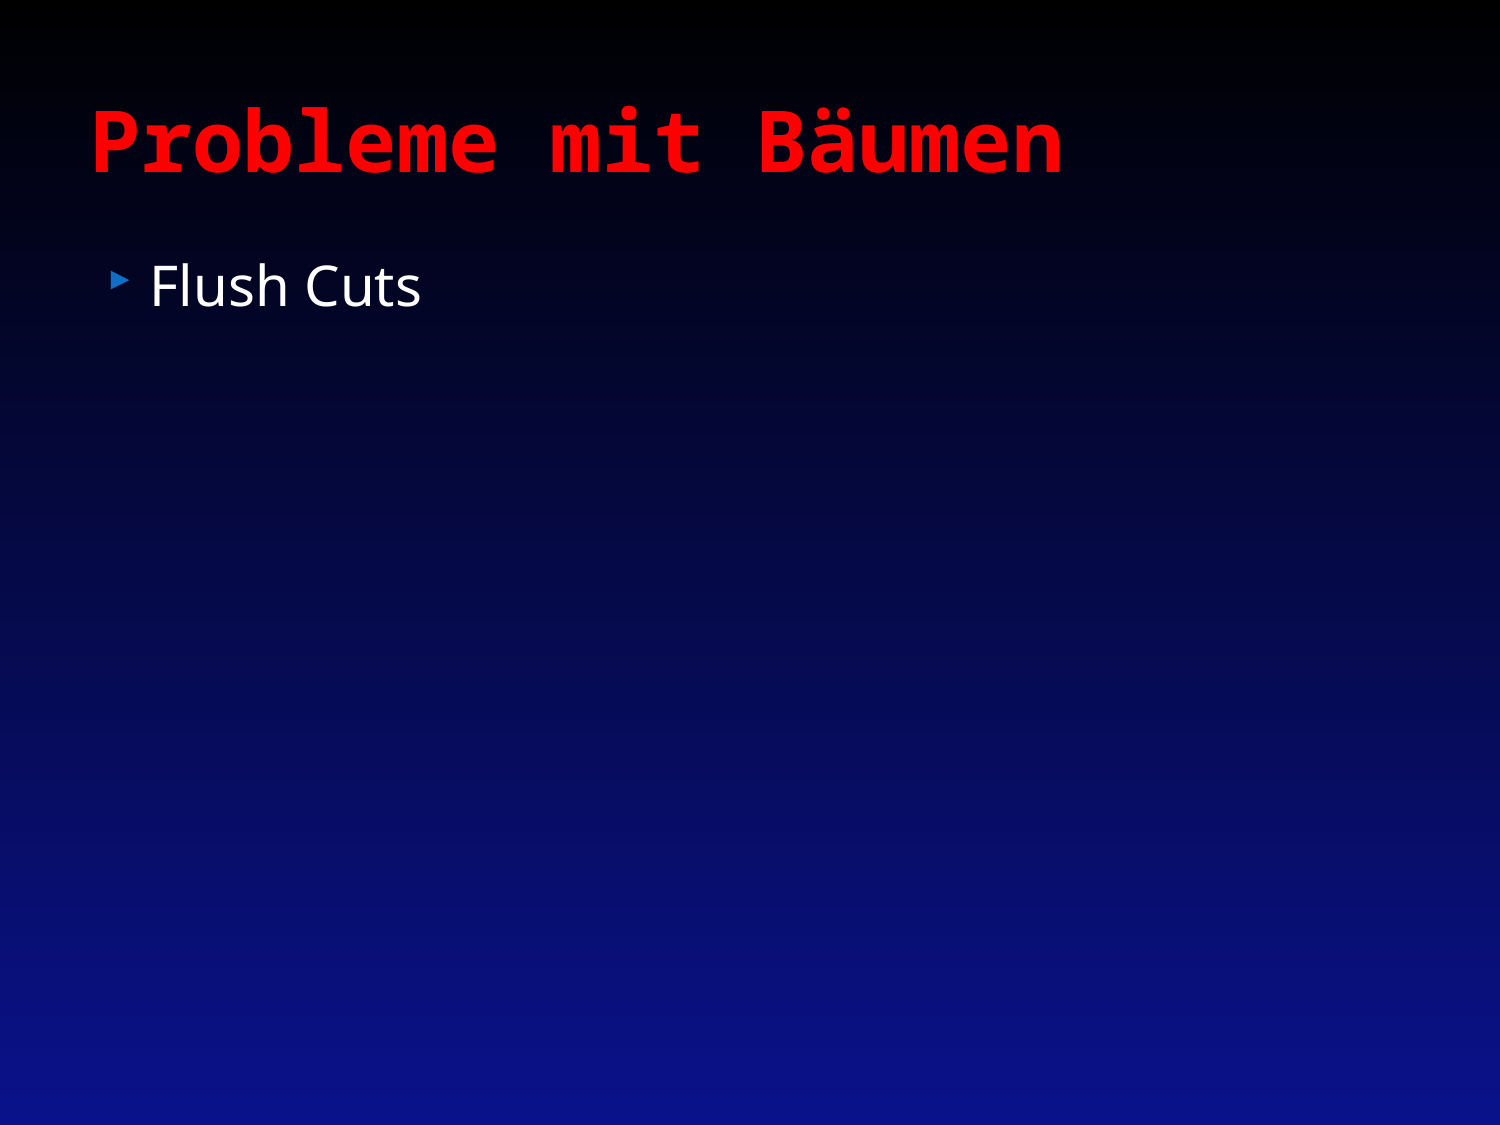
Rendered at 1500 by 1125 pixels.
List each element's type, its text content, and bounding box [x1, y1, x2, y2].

list Flush Cuts [75, 243, 1425, 986]
title Probleme mit Bäumen [75, 45, 1425, 233]
